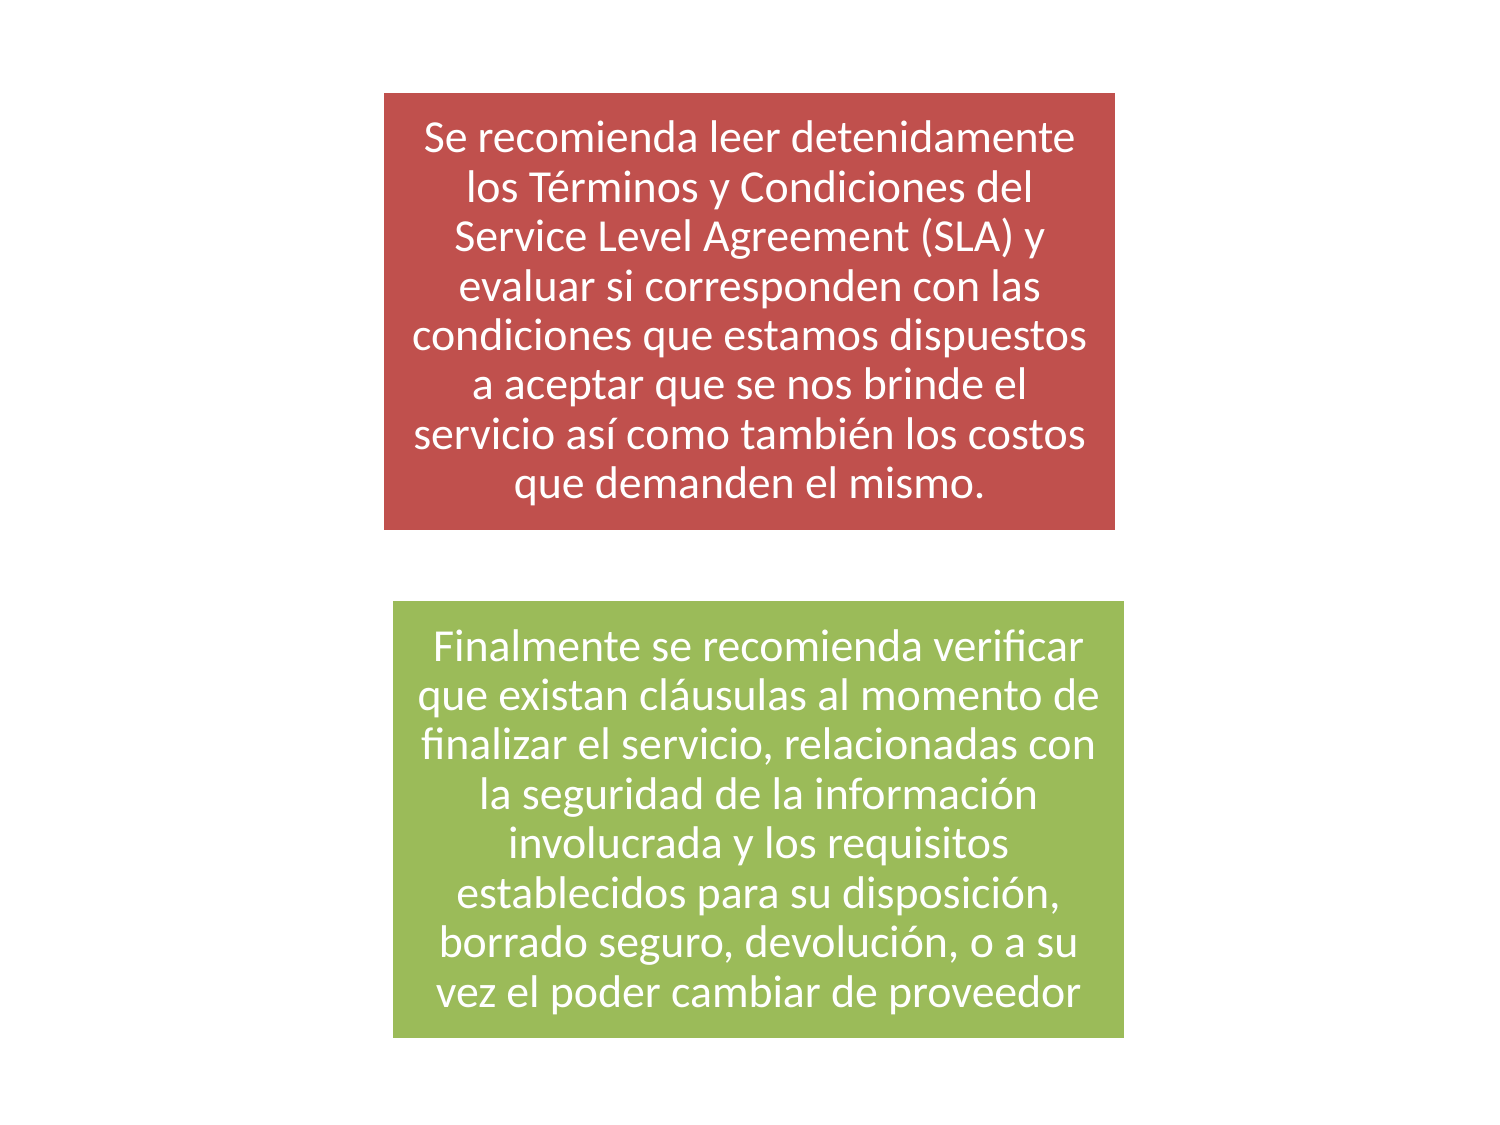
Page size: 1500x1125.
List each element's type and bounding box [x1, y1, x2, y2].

text_box [76, 89, 1424, 1047]
